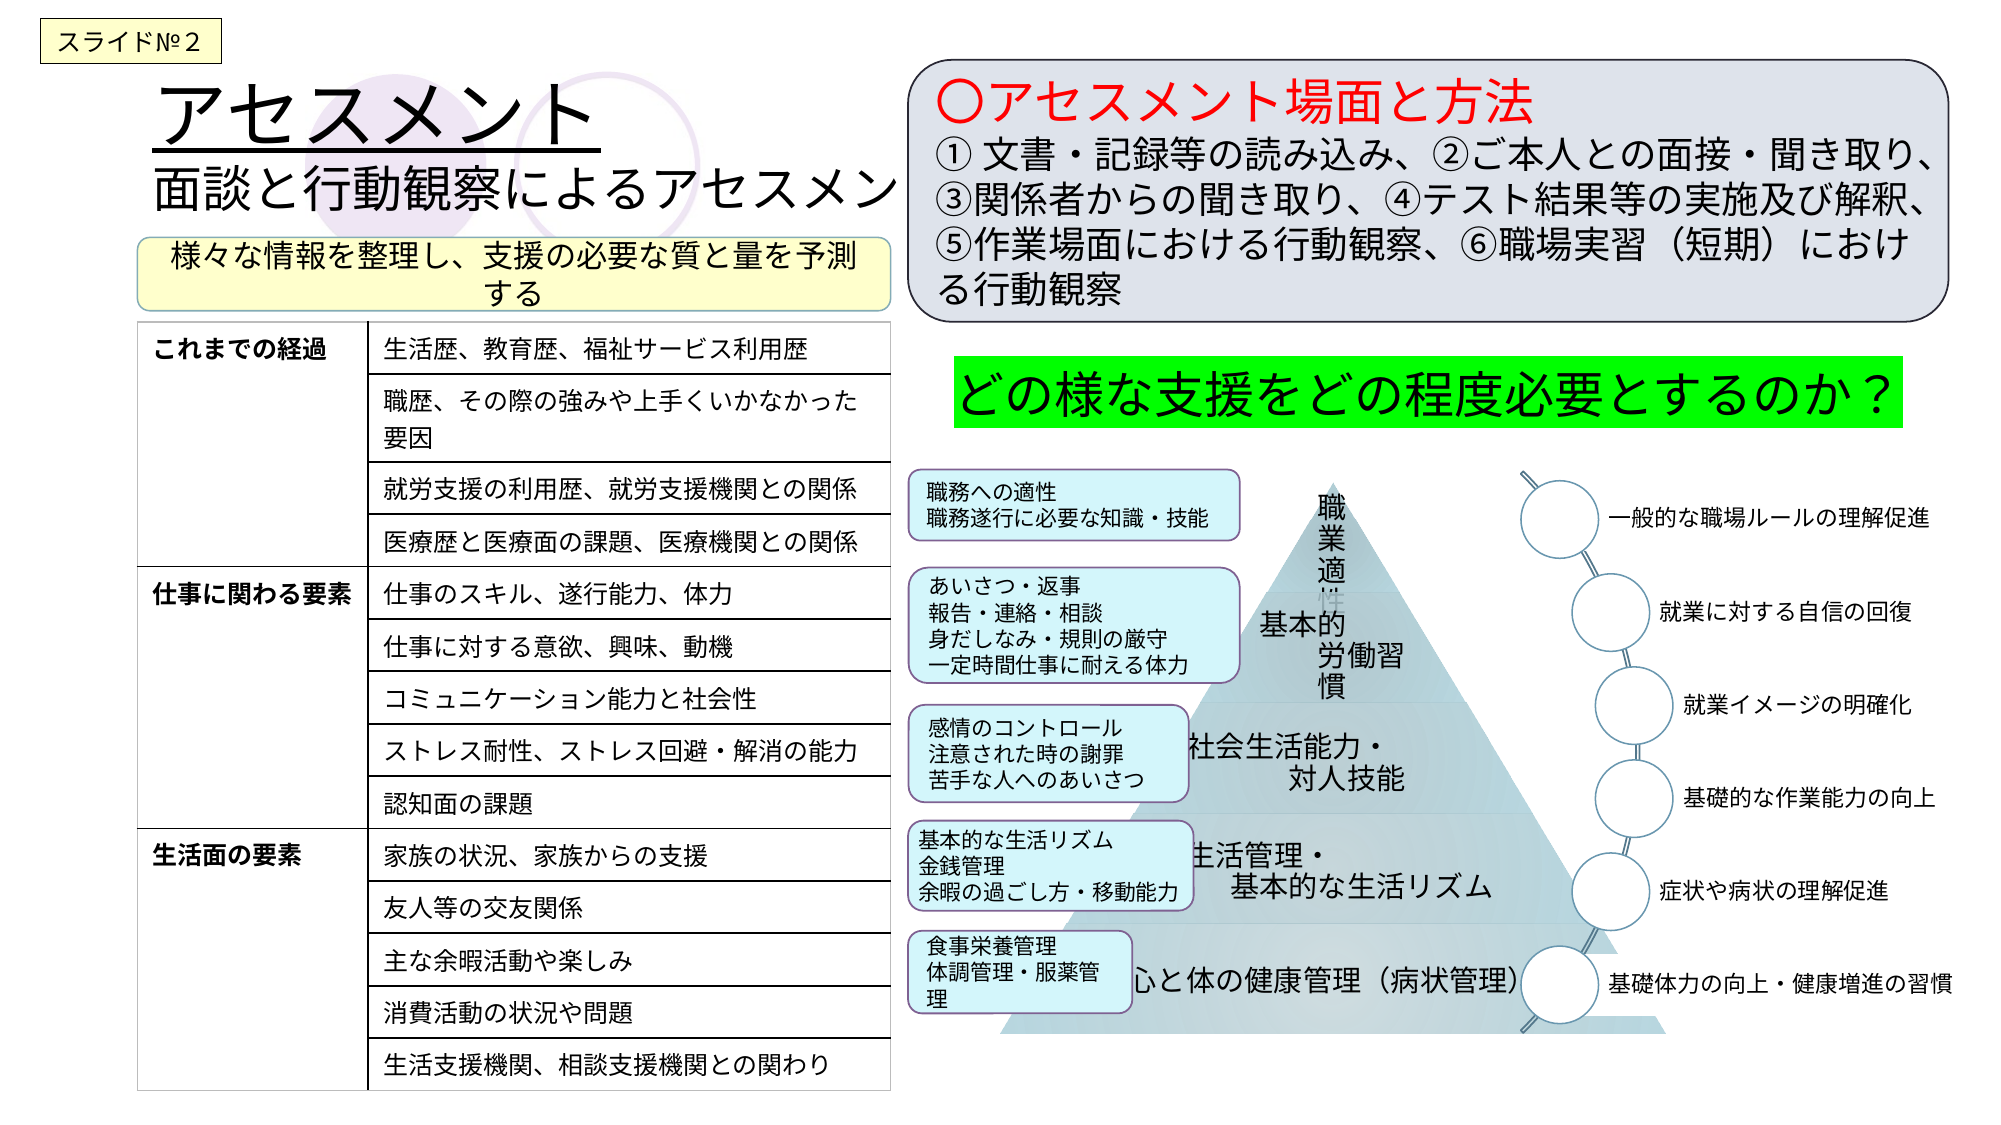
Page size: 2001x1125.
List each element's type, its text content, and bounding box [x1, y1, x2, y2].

text_box あいさつ・返事 報告・連絡・相談 身だしなみ・規則の厳守 一定時間仕事に耐える体力 [907, 566, 999, 684]
text_box 〇アセスメント場面と方法 ①文書・記録等の読み込み、②ご本人との面接・聞き取り、③関係者からの聞き取り、④テスト結果等の実施及び解釈、⑤作業場面における行動観察、⑥職場実習（短期）における行動観察 [907, 58, 1950, 323]
text_box 基本的な生活リズム 金銭管理 余暇の過ごし方・移動能力 [907, 819, 999, 912]
table_cell 仕事のスキル、遂行能力、体力 [369, 567, 890, 618]
table_cell 消費活動の状況や問題 [369, 987, 890, 1037]
text_box 感情のコントロール 注意された時の謝罪 苦手な人へのあいさつ [907, 703, 999, 804]
table_header これまでの経過 [138, 323, 367, 566]
table_cell 仕事に関わる要素 [138, 567, 367, 828]
table_cell 職歴、その際の強みや上手くいかなかった要因 [369, 375, 890, 461]
text_box スライド№２ [40, 18, 222, 64]
table_cell 家族の状況、家族からの支援 [369, 829, 890, 880]
table_cell 仕事に対する意欲、興味、動機 [369, 620, 890, 670]
table_cell 友人等の交友関係 [369, 882, 890, 932]
text_box どの様な支援をどの程度必要とするのか？ [908, 356, 1949, 431]
text_box 食事栄養管理 体調管理・服薬管理 [907, 929, 999, 1015]
table_cell 認知面の課題 [369, 777, 890, 828]
table_header 生活歴、教育歴、福祉サービス利用歴 [369, 323, 890, 373]
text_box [999, 482, 1511, 1034]
table_cell ストレス耐性、ストレス回避・解消の能力 [369, 725, 890, 775]
table_cell 就労支援の利用歴、就労支援機関との関係 [369, 463, 890, 513]
table_cell コミュニケーション能力と社会性 [369, 672, 890, 723]
table_cell 生活支援機関、相談支援機関との関わり [369, 1039, 890, 1090]
table_cell 主な余暇活動や楽しみ [369, 934, 890, 985]
title アセスメント 面談と行動観察によるアセスメント [137, 59, 942, 278]
table_cell 生活面の要素 [138, 829, 367, 1090]
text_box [1511, 429, 1984, 1075]
text_box 様々な情報を整理し、支援の必要な質と量を予測する [136, 236, 892, 312]
text_box 職務への適性 職務遂行に必要な知識・技能 [907, 468, 1241, 542]
table_cell 医療歴と医療面の課題、医療機関との関係 [369, 515, 890, 566]
